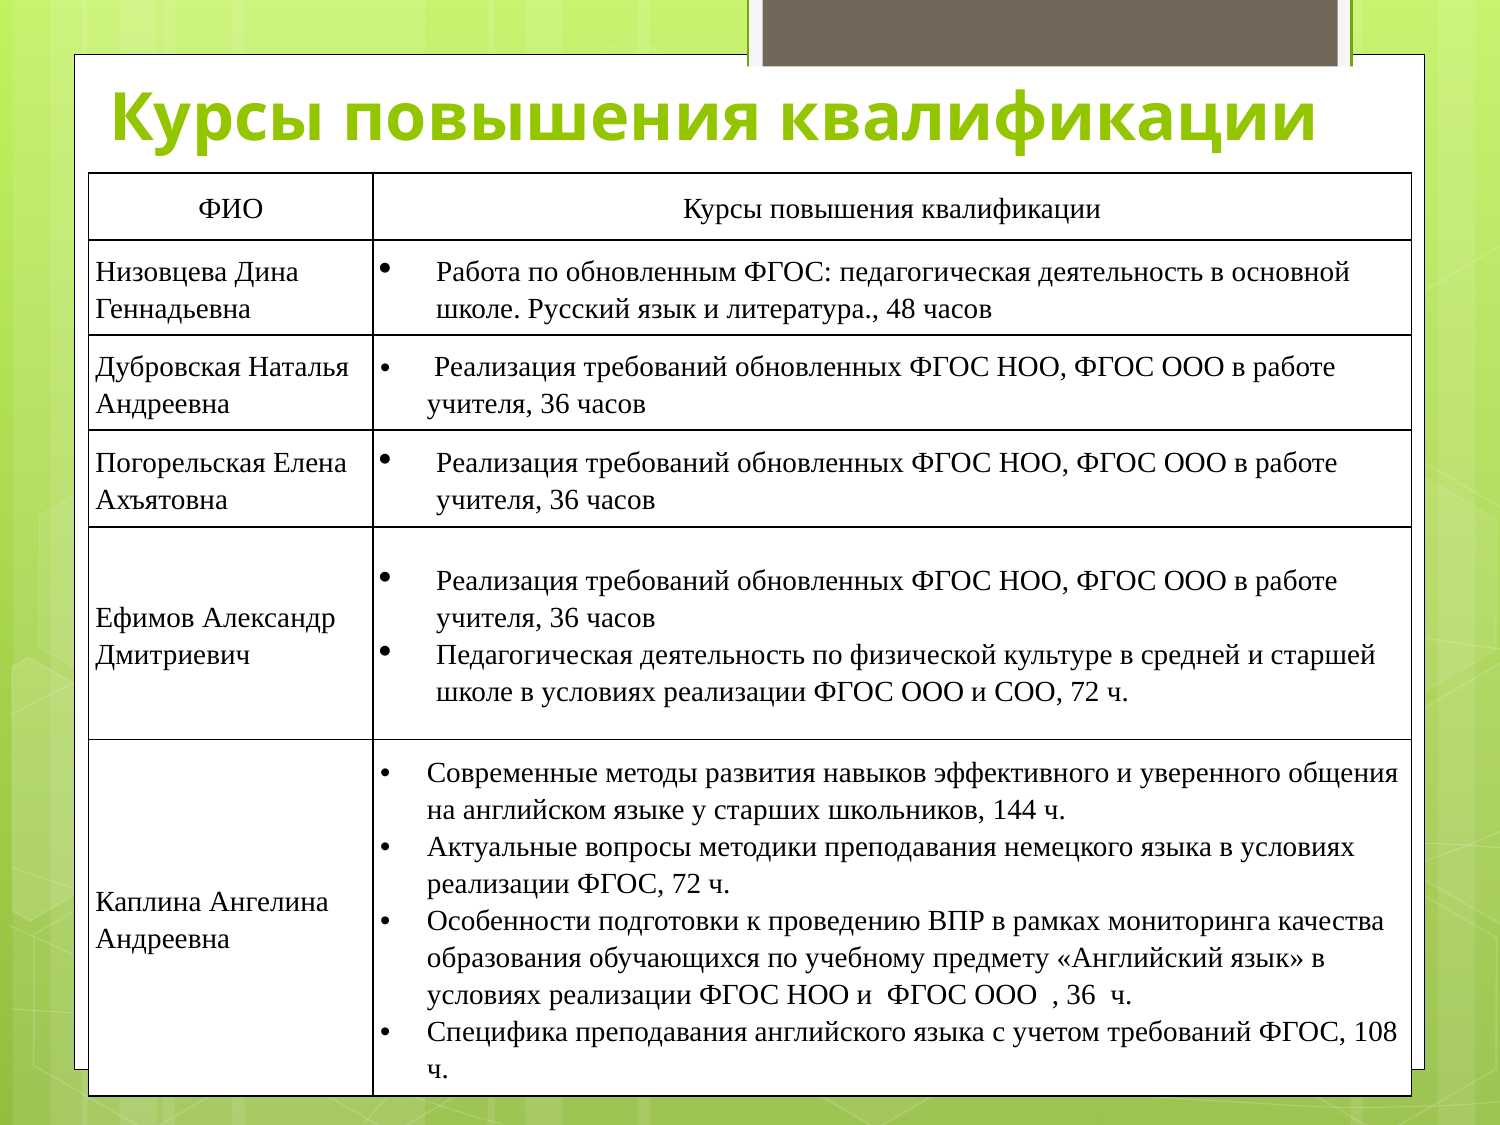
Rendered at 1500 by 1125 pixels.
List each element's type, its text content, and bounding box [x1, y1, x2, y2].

table_cell Современные методы развития навыков эффективного и уверенного общения на английском языке у старших школьников, 144 ч. Актуальные вопросы методики преподавания немецкого языка в условиях реализации ФГОС, 72 ч. Особенности подготовки к проведению ВПР в рамках мониторинга качества образования обучающихся по учебному предмету «Английский язык» в условиях реализации ФГОС НОО и ФГОС ООО , 36 ч. Специфика преподавания английского языка с учетом требований ФГОС, 108 ч. [374, 740, 1411, 1095]
table_cell Работа по обновленным ФГОС: педагогическая деятельность в основной школе. Русский язык и литература., 48 часов [374, 241, 1411, 334]
table_header ФИО [89, 174, 372, 239]
table_cell Реализация требований обновленных ФГОС НОО, ФГОС ООО в работе учителя, 36 часов [374, 336, 1411, 429]
table_cell Каплина Ангелина Андреевна [89, 740, 372, 1095]
table_cell Погорельская Елена Ахъятовна [89, 431, 372, 526]
table_cell Реализация требований обновленных ФГОС НОО, ФГОС ООО в работе учителя, 36 часов Педагогическая деятельность по физической культуре в средней и старшей школе в условиях реализации ФГОС ООО и СОО, 72 ч. [374, 528, 1411, 739]
table_cell Реализация требований обновленных ФГОС НОО, ФГОС ООО в работе учителя, 36 часов [374, 431, 1411, 526]
table_header Курсы повышения квалификации [374, 174, 1411, 239]
table_cell Дубровская Наталья Андреевна [89, 336, 372, 429]
table_cell Ефимов Александр Дмитриевич [89, 528, 372, 739]
table_cell Низовцева Дина Геннадьевна [89, 241, 372, 334]
title Курсы повышения квалификации [94, 66, 1406, 161]
